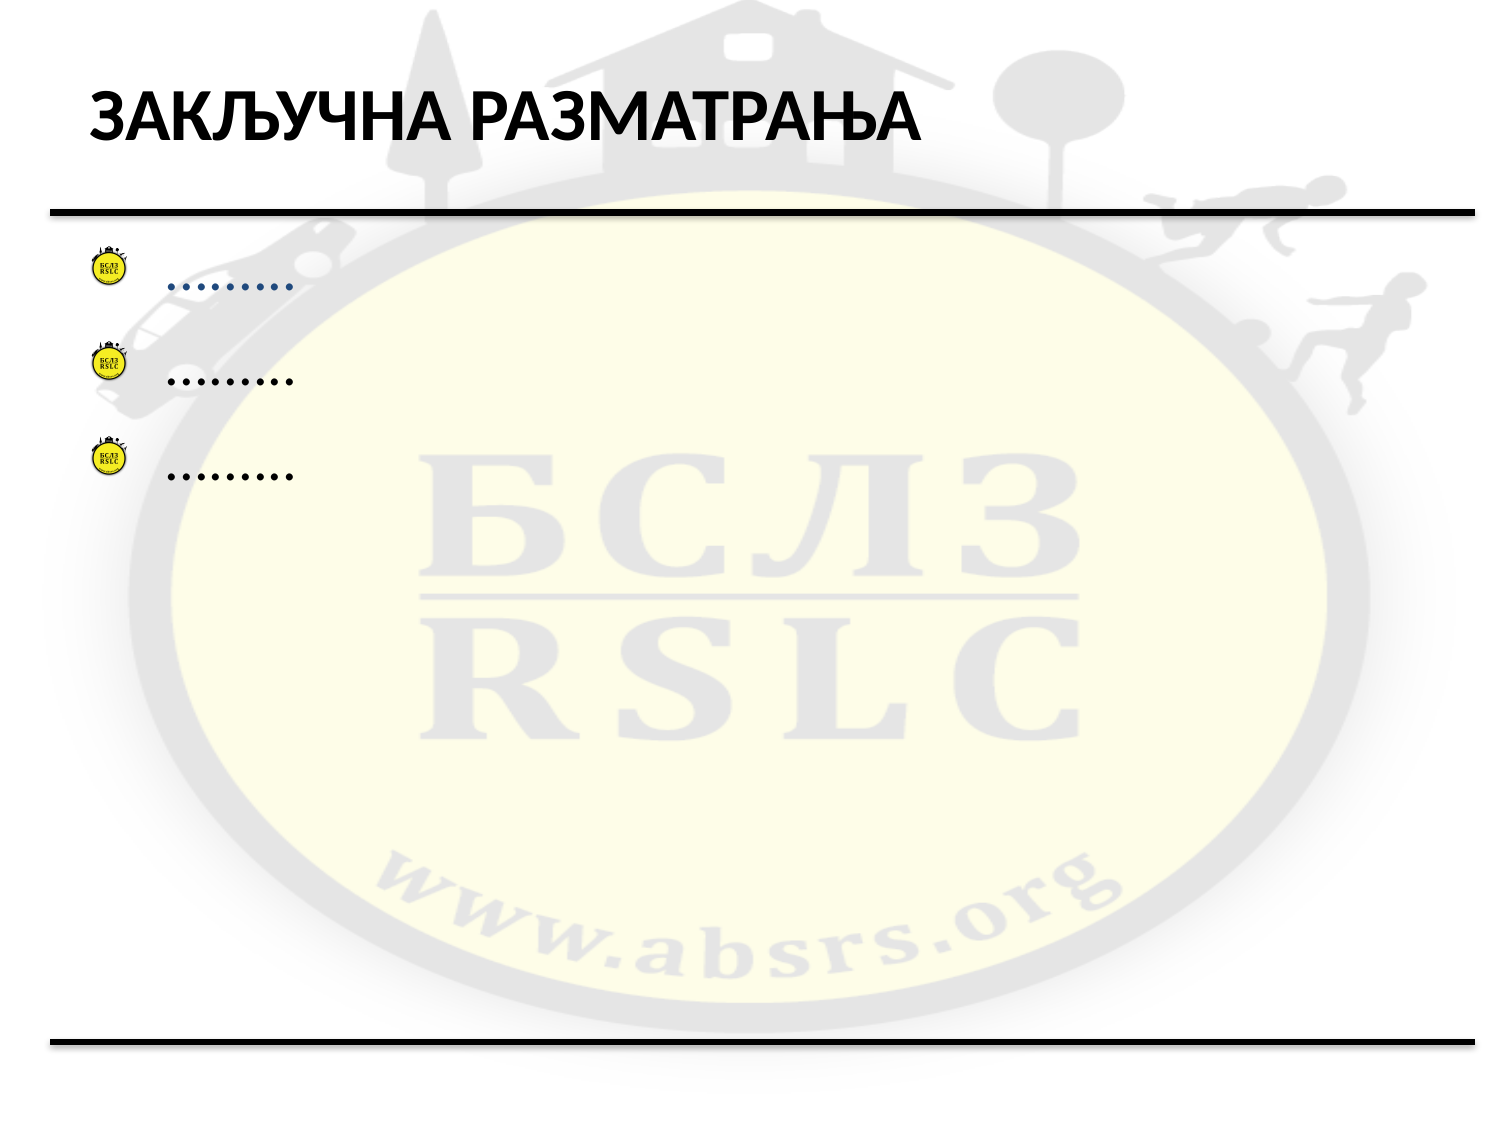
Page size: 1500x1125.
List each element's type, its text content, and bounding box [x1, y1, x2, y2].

text_box ......... ......... ......... [75, 224, 1088, 500]
picture [89, 246, 131, 288]
text_box ЗАКЉУЧНА РАЗМАТРАЊА [74, 57, 988, 208]
picture [89, 341, 131, 383]
picture [89, 436, 131, 478]
